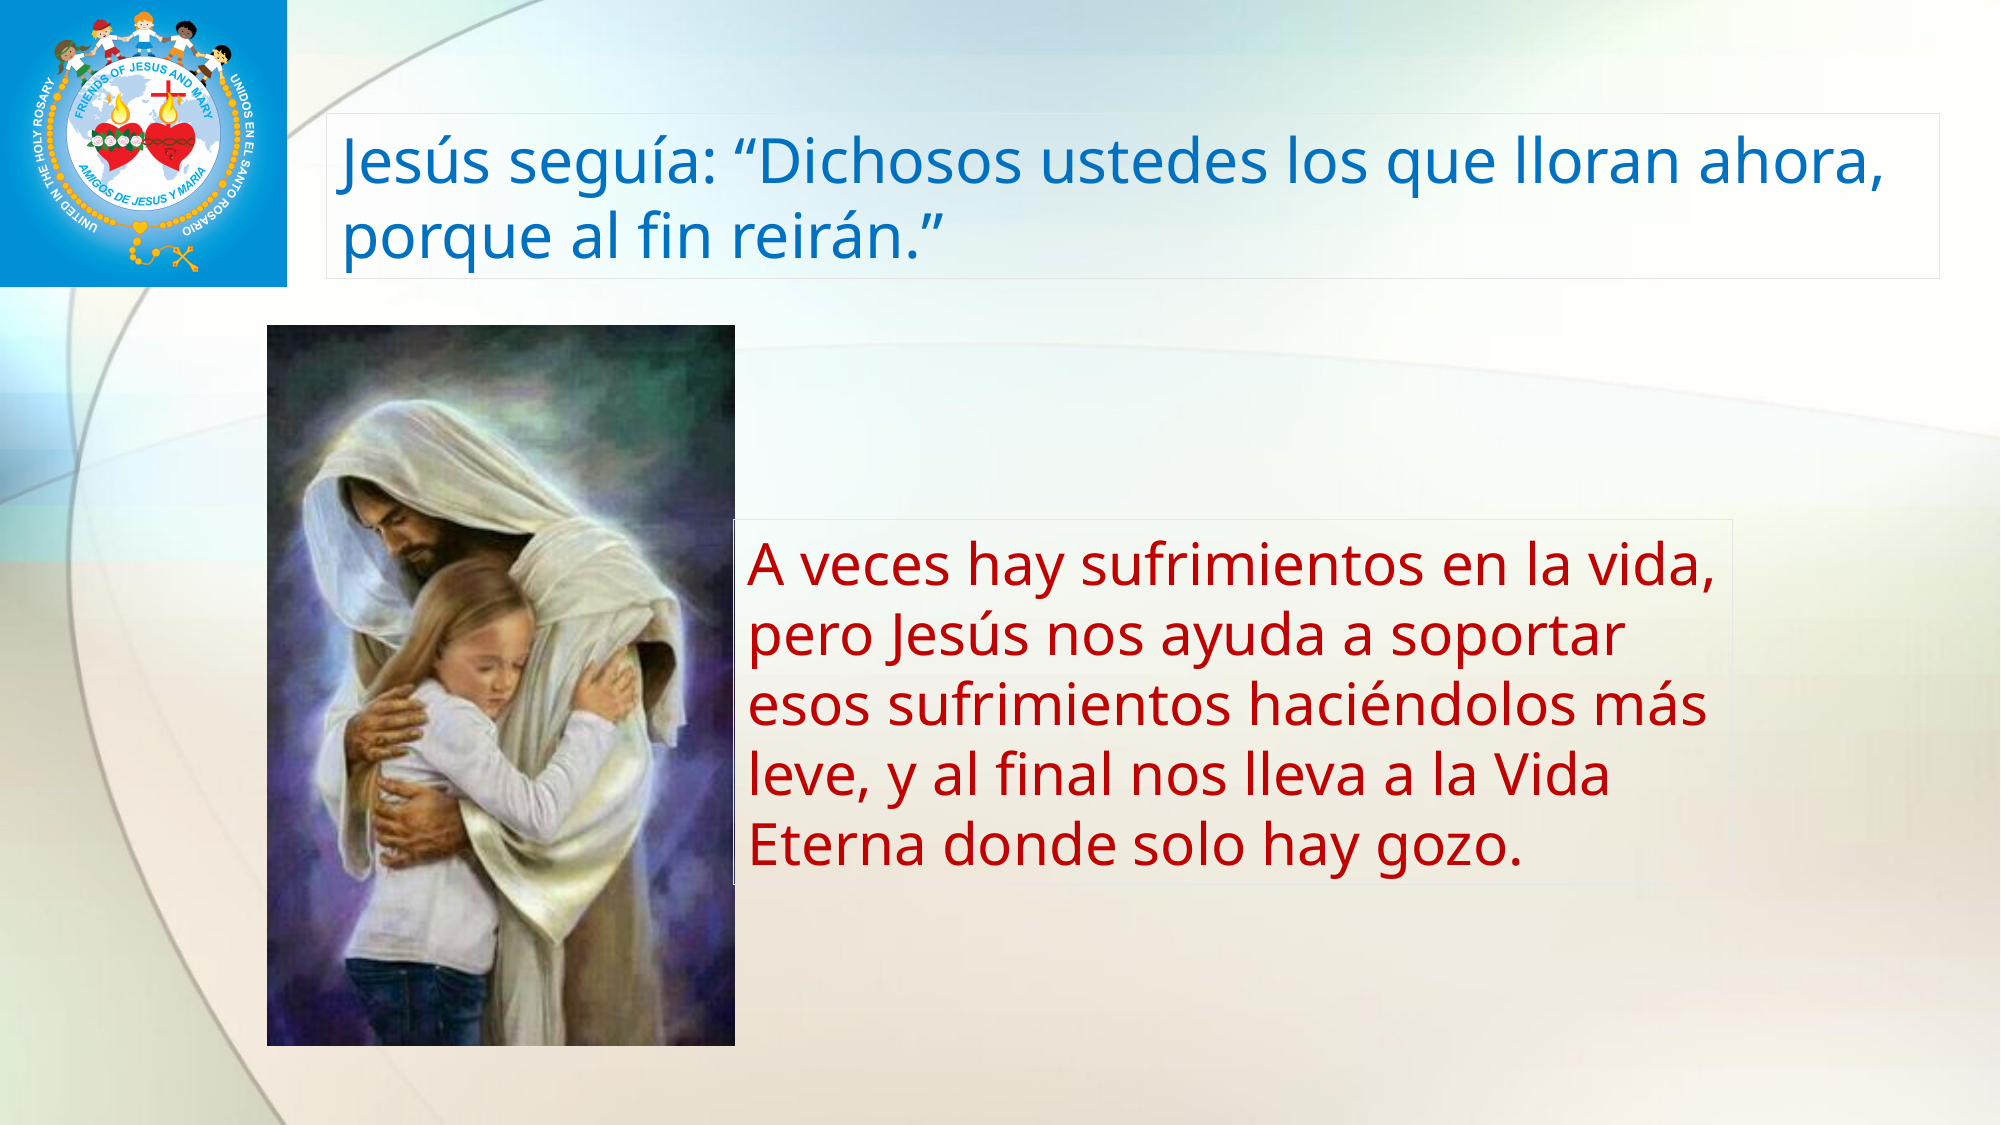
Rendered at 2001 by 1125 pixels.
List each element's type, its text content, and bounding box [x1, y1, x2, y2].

text_box A veces hay sufrimientos en la vida, pero Jesús nos ayuda a soportar esos sufrimientos haciéndolos más leve, y al final nos lleva a la Vida Eterna donde solo hay gozo. [737, 519, 1733, 885]
picture [0, 0, 2001, 1125]
text_box Jesús seguía: “Dichosos ustedes los que lloran ahora, porque al fin reirán.” [326, 113, 1940, 279]
picture [187, 261, 197, 271]
picture [31, 12, 256, 266]
